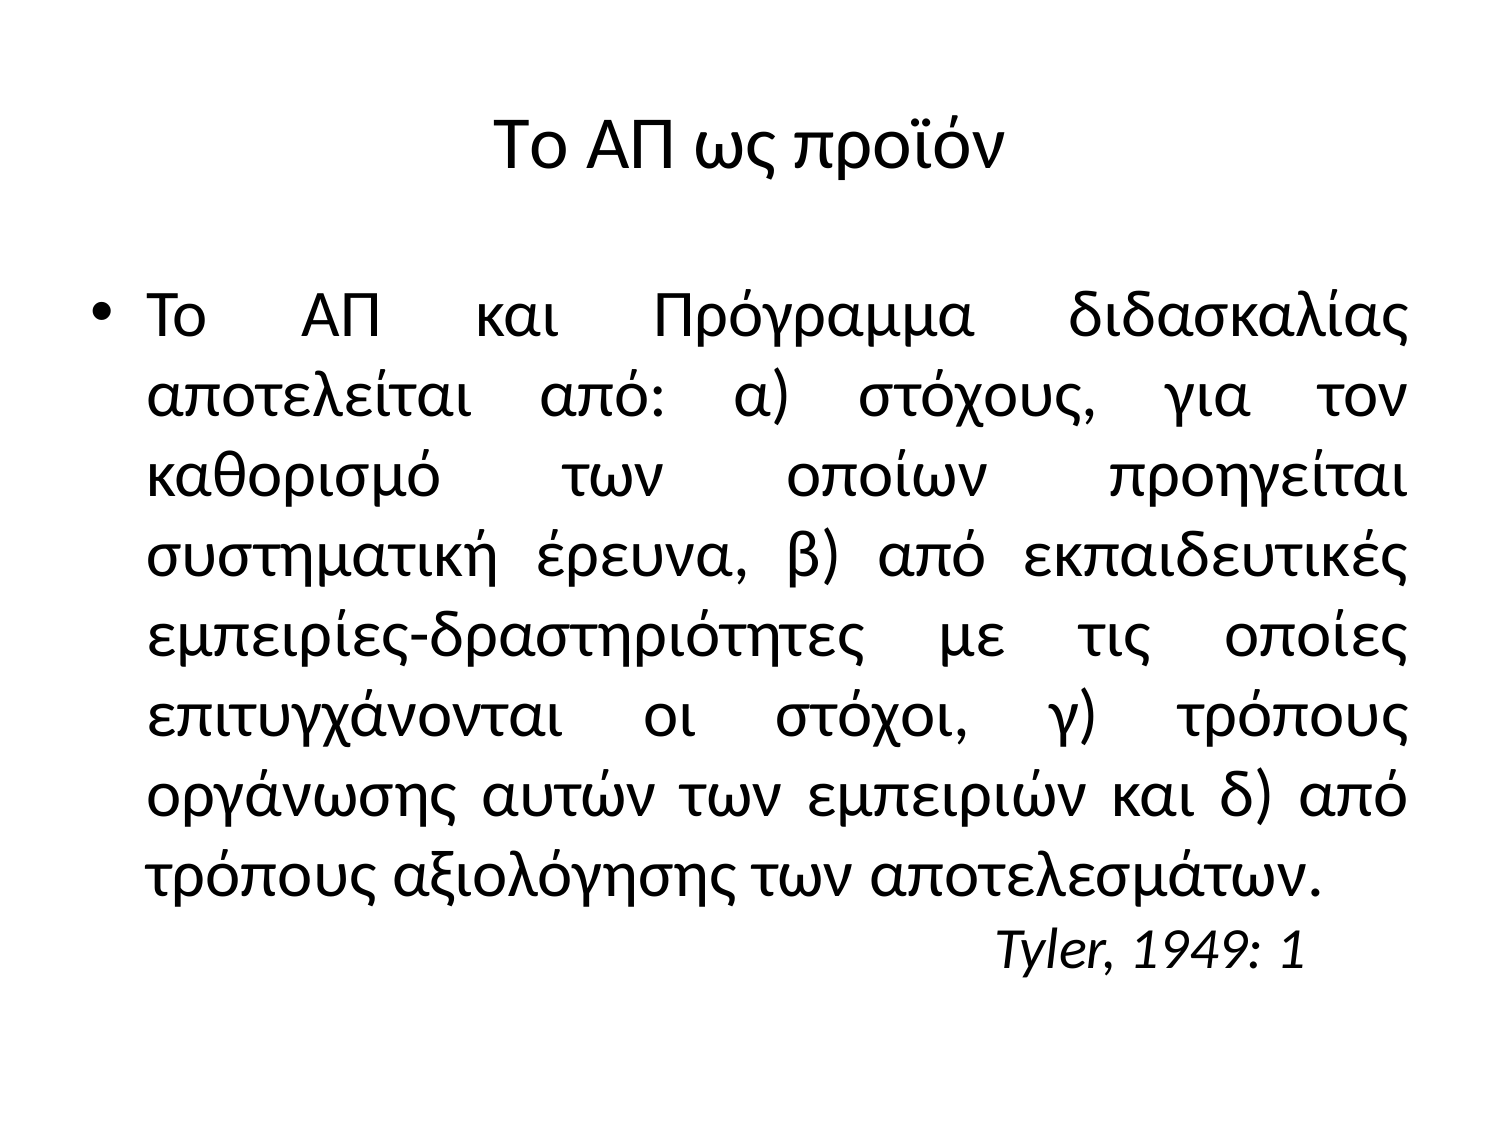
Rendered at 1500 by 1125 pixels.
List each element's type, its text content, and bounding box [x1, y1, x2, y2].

title Tο ΑΠ ως προϊόν [75, 45, 1425, 233]
list Το ΑΠ και Πρόγραμμα διδασκαλίας αποτελείται από: α) στόχους, για τον καθορισμό των οποίων προηγείται συστηματική έρευνα, β) από εκπαιδευτικές εμπειρίες-δραστηριότητες με τις οποίες επιτυγχάνονται οι στόχοι, γ) τρόπους οργάνωσης αυτών των εμπειριών και δ) από τρόπους αξιολόγησης των αποτελεσμάτων. Tyler, 1949: 1 [75, 262, 1425, 1005]
